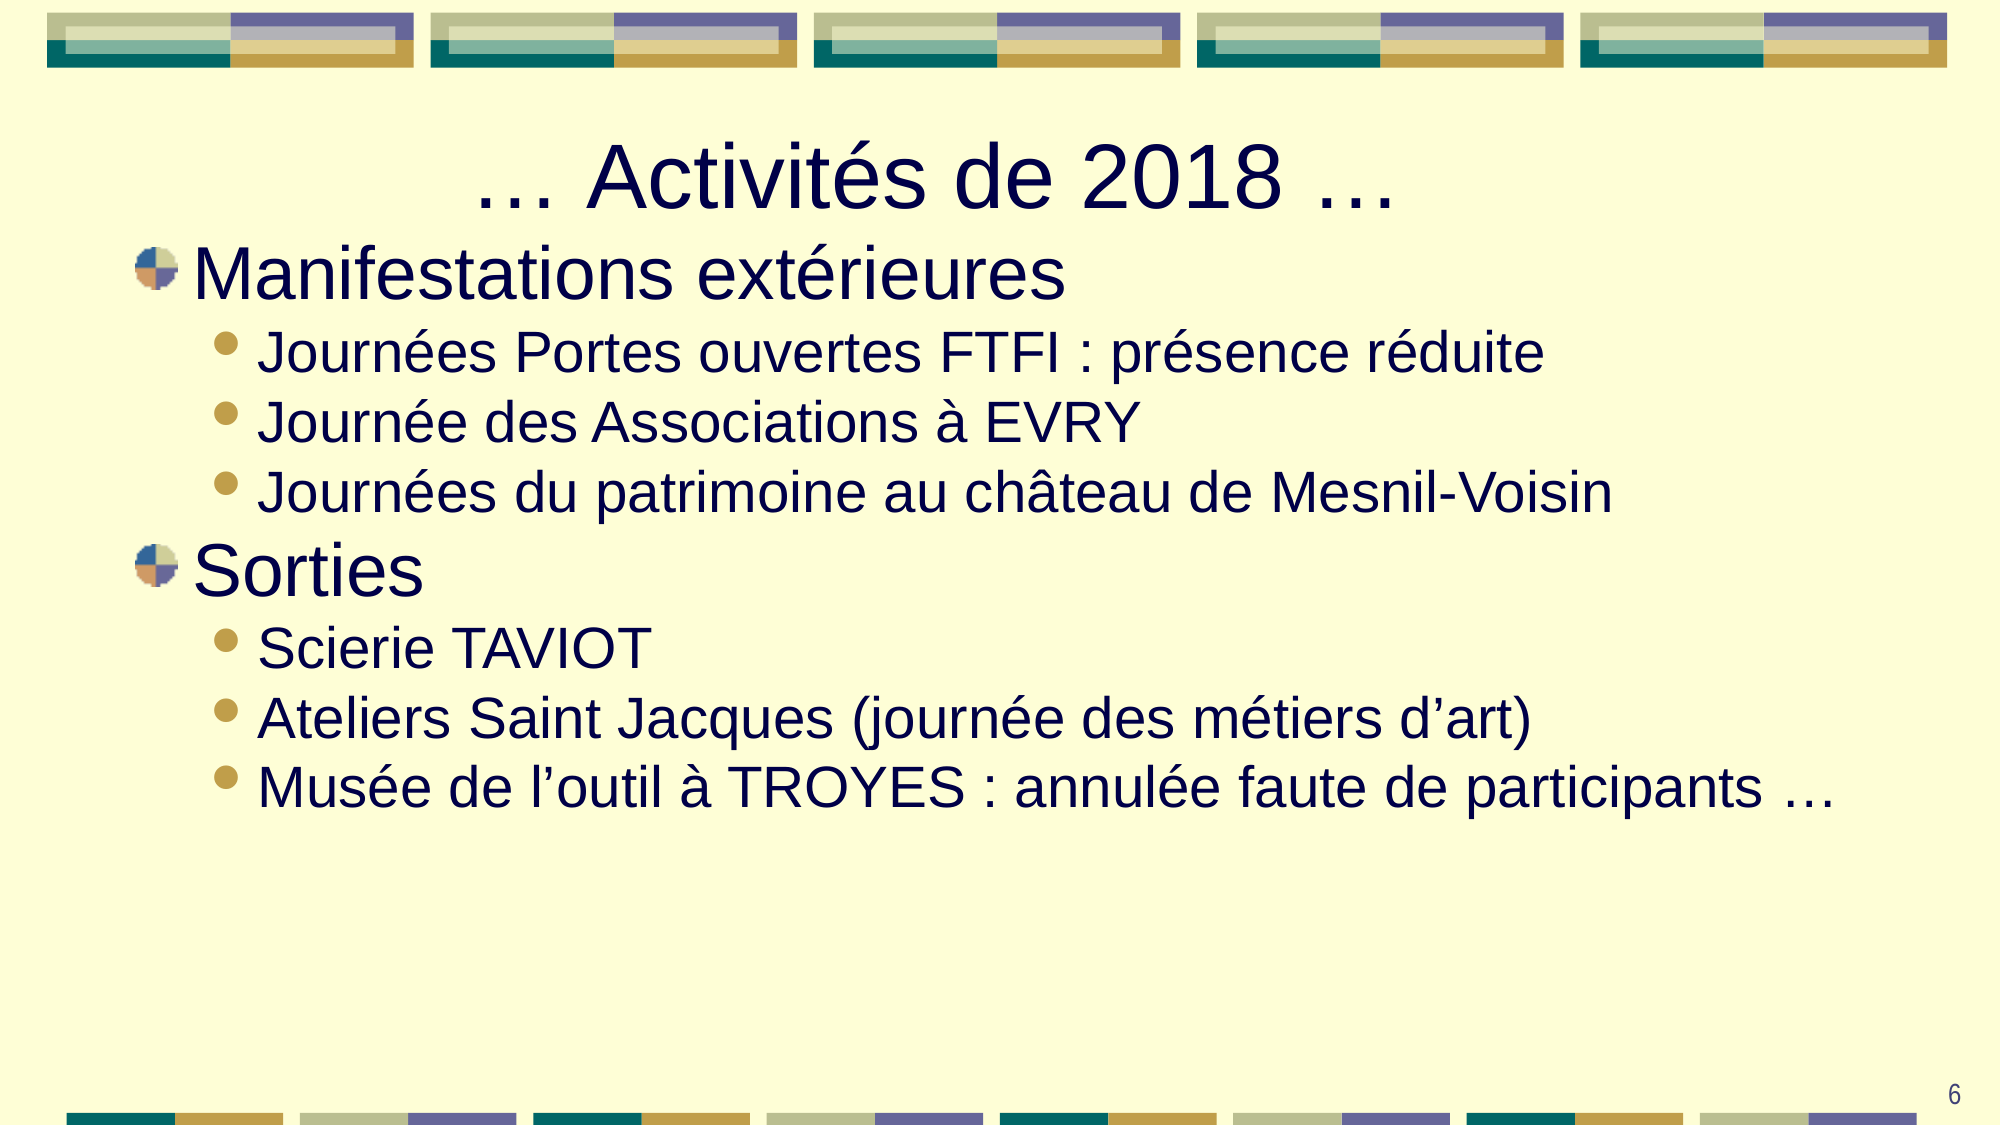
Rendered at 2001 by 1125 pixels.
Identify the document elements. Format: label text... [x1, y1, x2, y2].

title … Activités de 2018 … [362, 99, 1638, 244]
list Manifestations extérieures Journées Portes ouvertes FTFI : présence réduite Journée des Associations à EVRY Journées du patrimoine au château de Mesnil-Voisin Sorties Scierie TAVIOT Ateliers Saint Jacques (journée des métiers d’art) Musée de l’outil à TROYES : annulée faute de participants … [120, 234, 1942, 1096]
slide_number 6 [1559, 1077, 1977, 1118]
picture [135, 247, 178, 290]
picture [135, 544, 178, 587]
